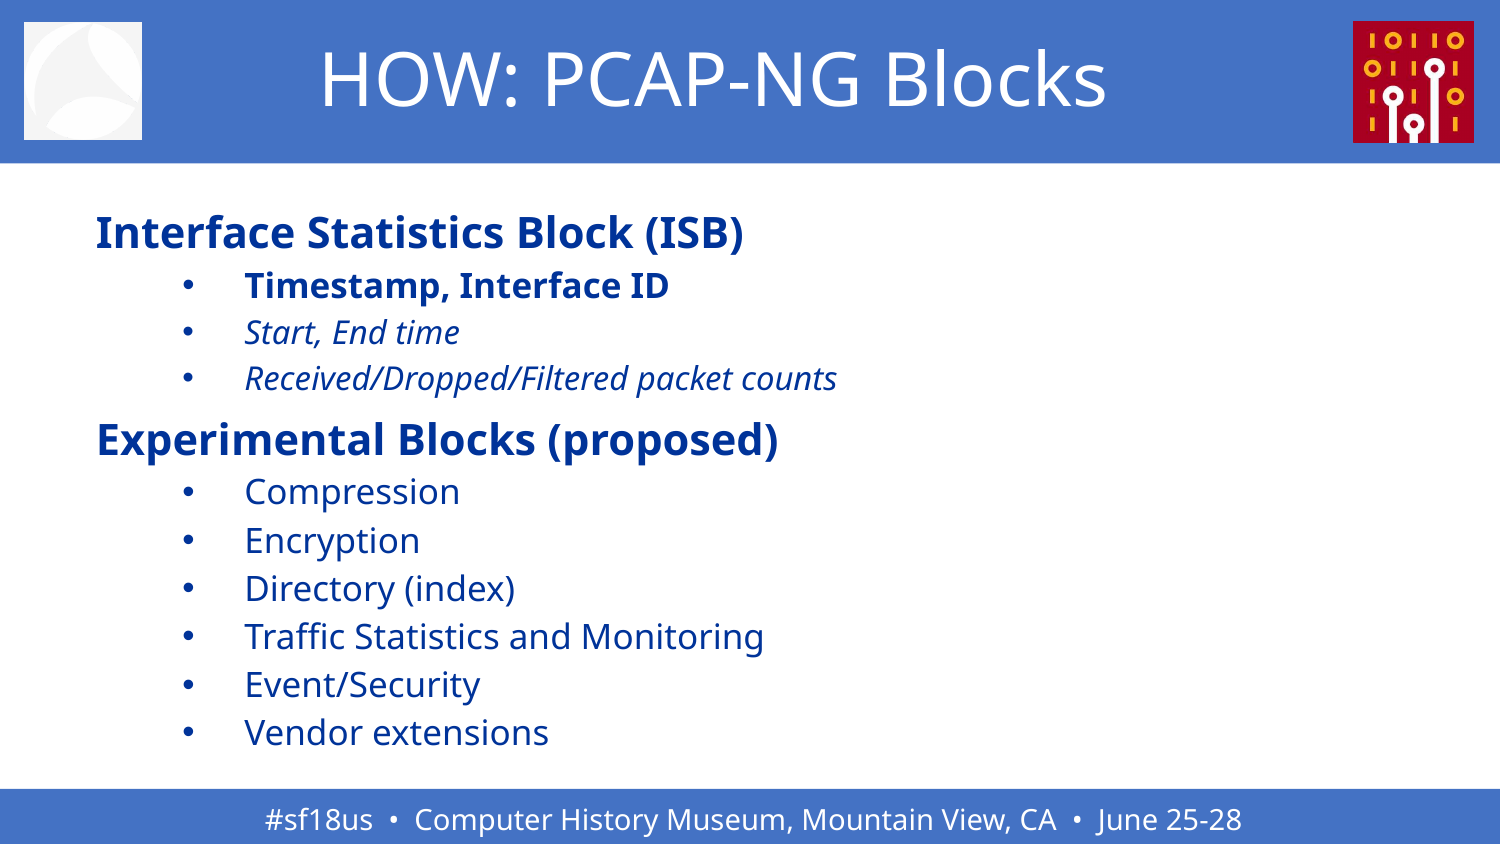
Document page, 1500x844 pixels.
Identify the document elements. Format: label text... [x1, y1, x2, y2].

title HOW: PCAP-NG Blocks [152, 1, 1275, 163]
list Interface Statistics Block (ISB) Timestamp, Interface ID Start, End time Received/Dropped/Filtered packet counts Experimental Blocks (proposed) Compression Encryption Directory (index) Traffic Statistics and Monitoring Event/Security Vendor extensions [80, 195, 1428, 774]
picture [1353, 21, 1474, 143]
picture [24, 22, 142, 140]
